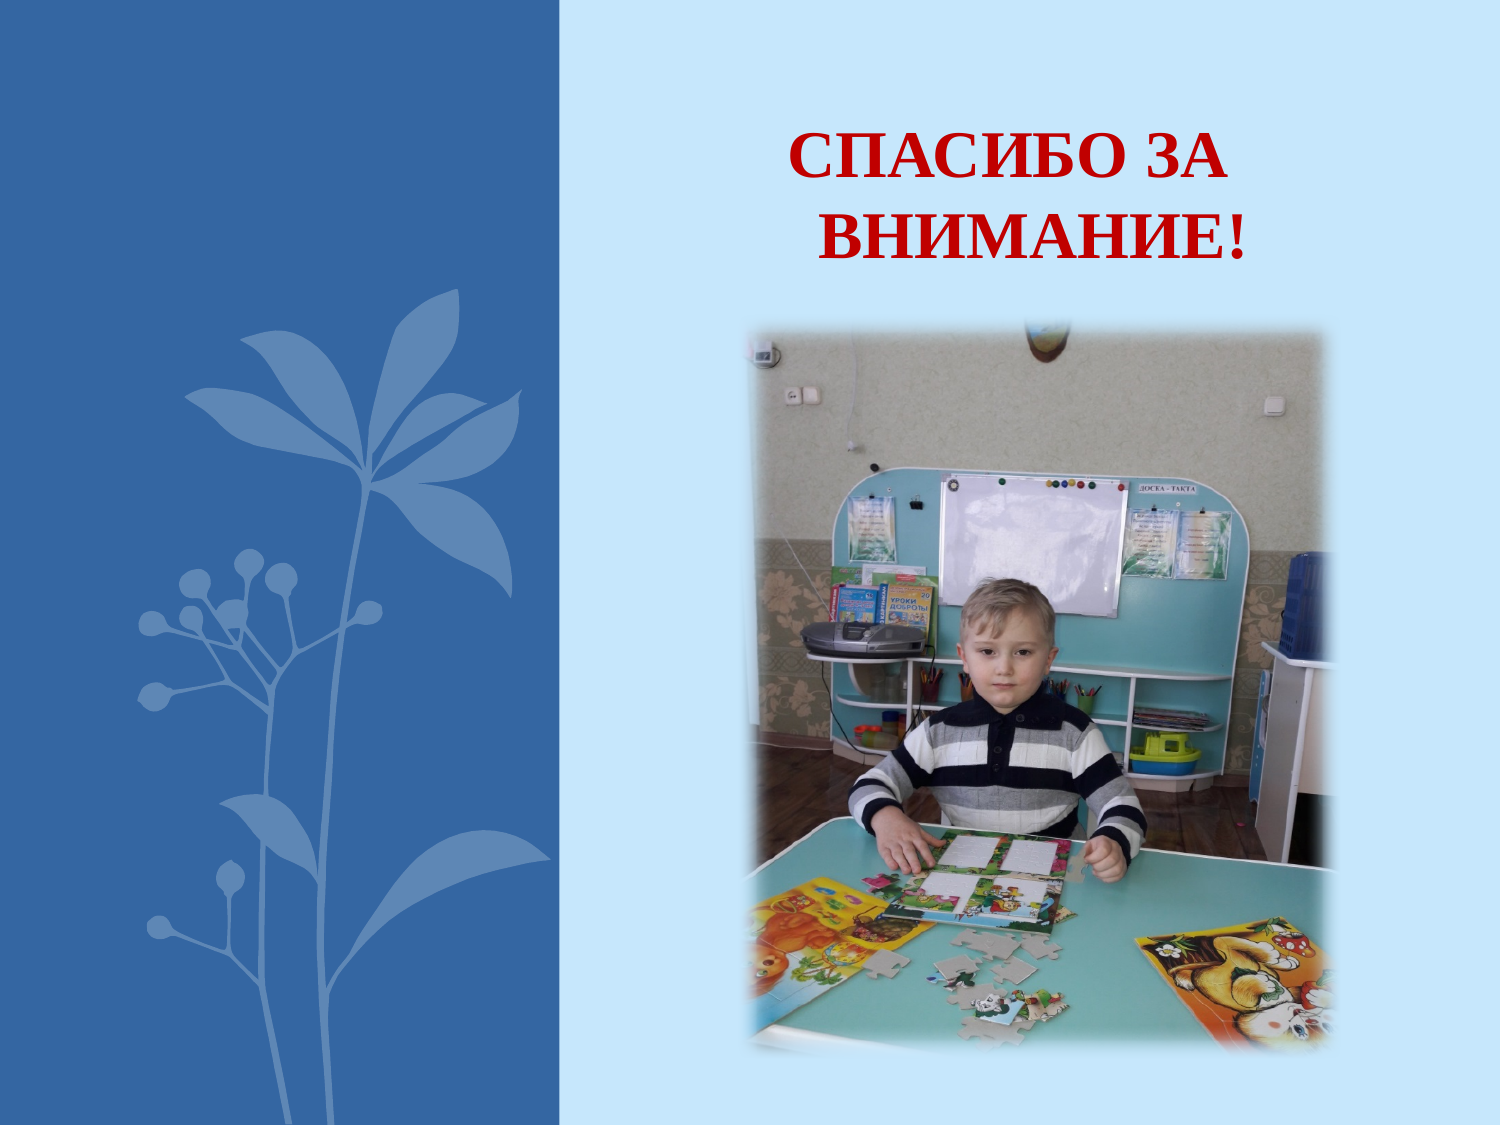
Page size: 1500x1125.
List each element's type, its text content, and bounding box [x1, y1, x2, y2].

title Спасибо за внимание! [613, 54, 1454, 279]
picture [737, 314, 1341, 1059]
